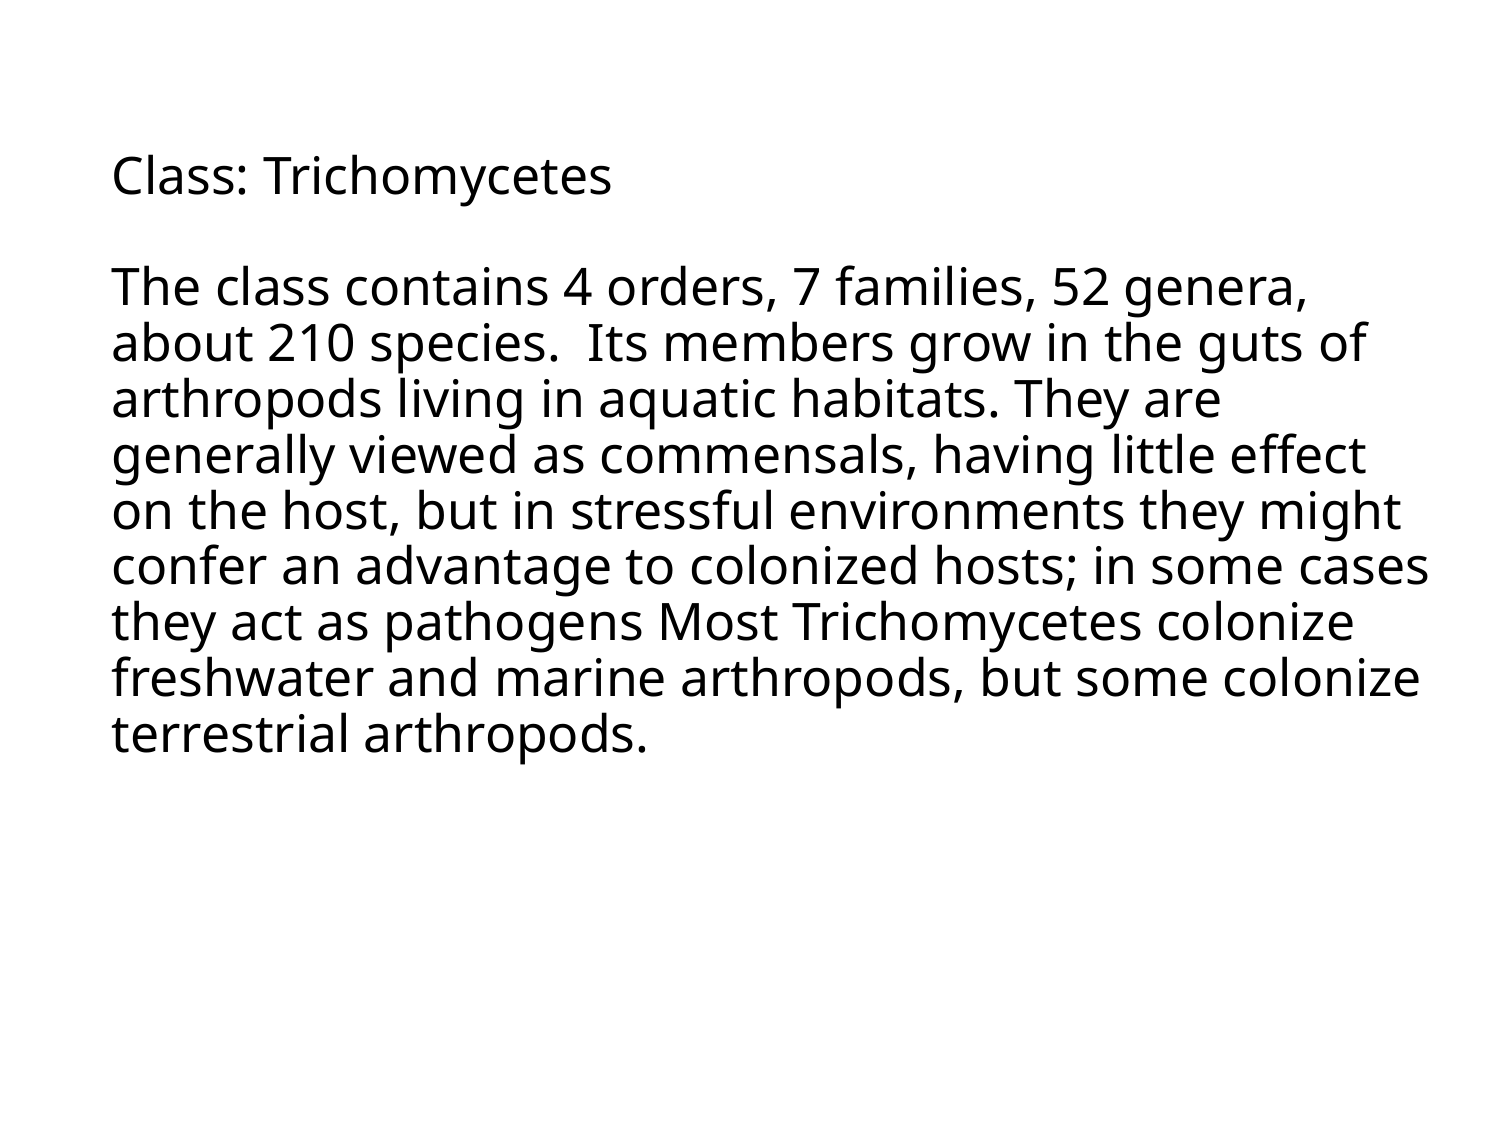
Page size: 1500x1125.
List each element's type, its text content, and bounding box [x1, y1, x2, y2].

title Class: Trichomycetes The class contains 4 orders, 7 families, 52 genera, about 210 species. Its members grow in the guts of arthropods living in aquatic habitats. They are generally viewed as commensals, having little effect on the host, but in stressful environments they might confer an advantage to colonized hosts; in some cases they act as pathogens Most Trichomycetes colonize freshwater and marine arthropods, but some colonize terrestrial arthropods. [96, 135, 1452, 778]
